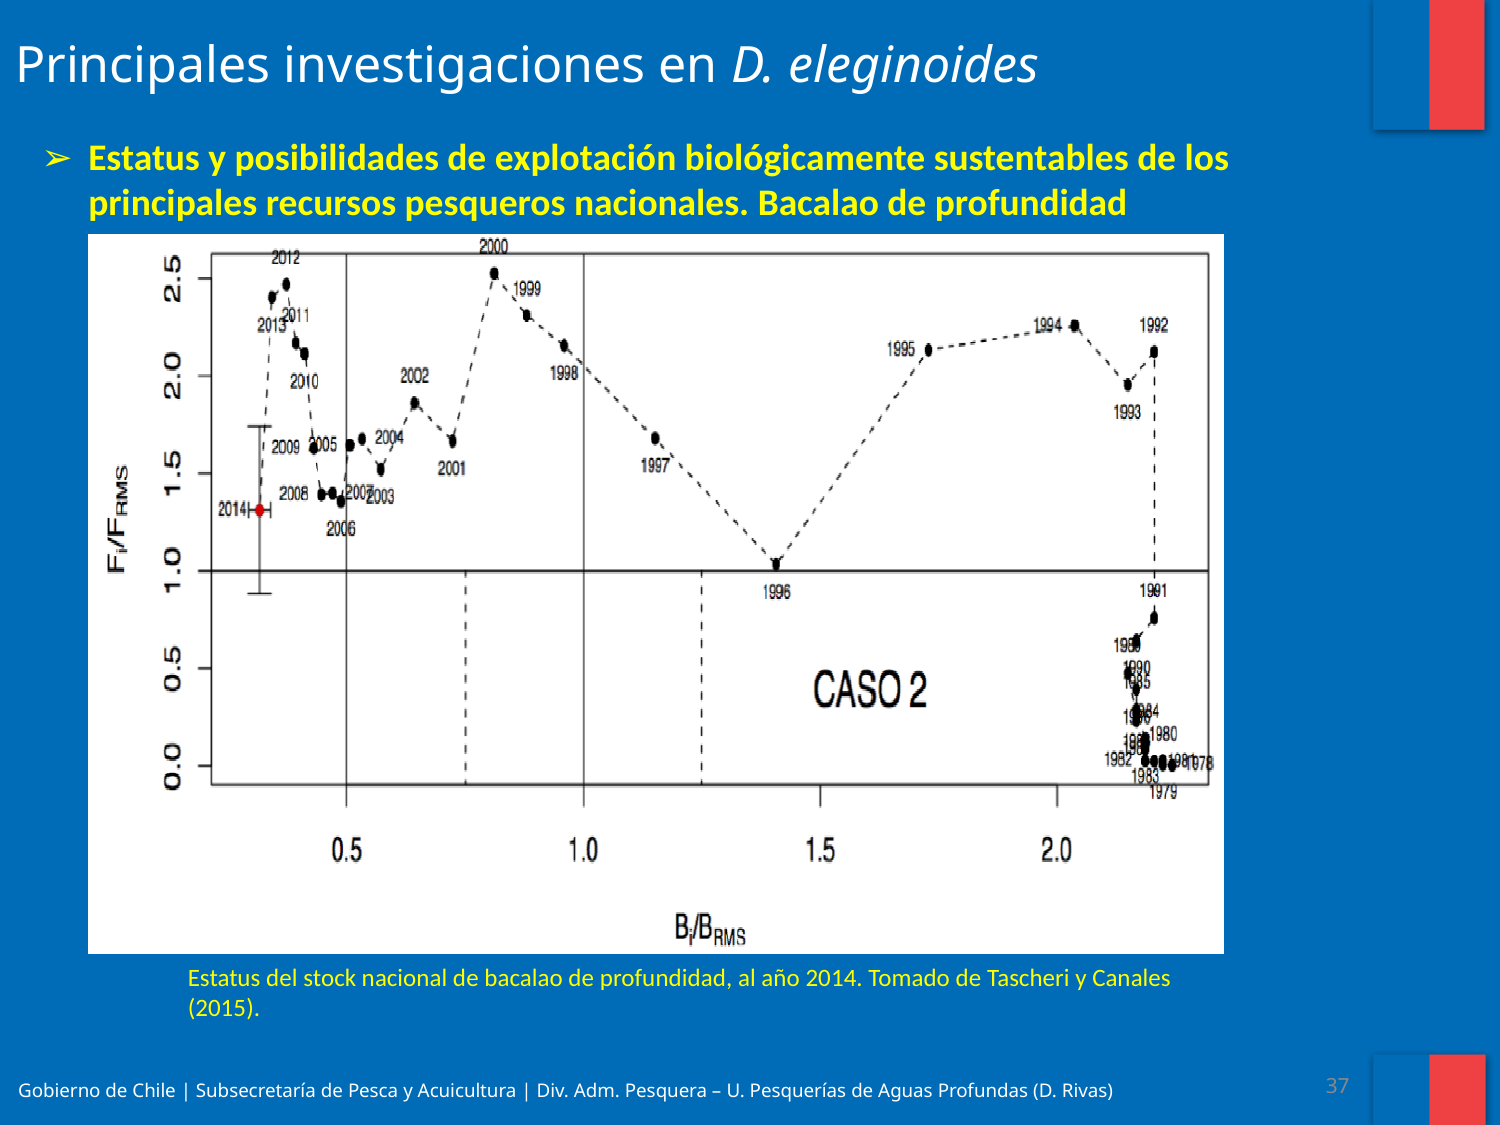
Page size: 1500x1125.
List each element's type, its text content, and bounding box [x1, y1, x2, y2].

text_box ‹#› [1325, 1070, 1365, 1103]
picture [0, 0, 1500, 1125]
text_box Estatus y posibilidades de explotación biológicamente sustentables de los principales recursos pesqueros nacionales. Bacalao de profundidad [26, 125, 1338, 232]
text_box Principales investigaciones en D. eleginoides [0, 24, 1365, 164]
text_box Estatus del stock nacional de bacalao de profundidad, al año 2014. Tomado de Tascheri y Canales (2015). [172, 962, 1224, 1030]
text_box Gobierno de Chile | Subsecretaría de Pesca y Acuicultura | Div. Adm. Pesquera – U. Pesquerías de Aguas Profundas (D. Rivas) [3, 1070, 1325, 1125]
